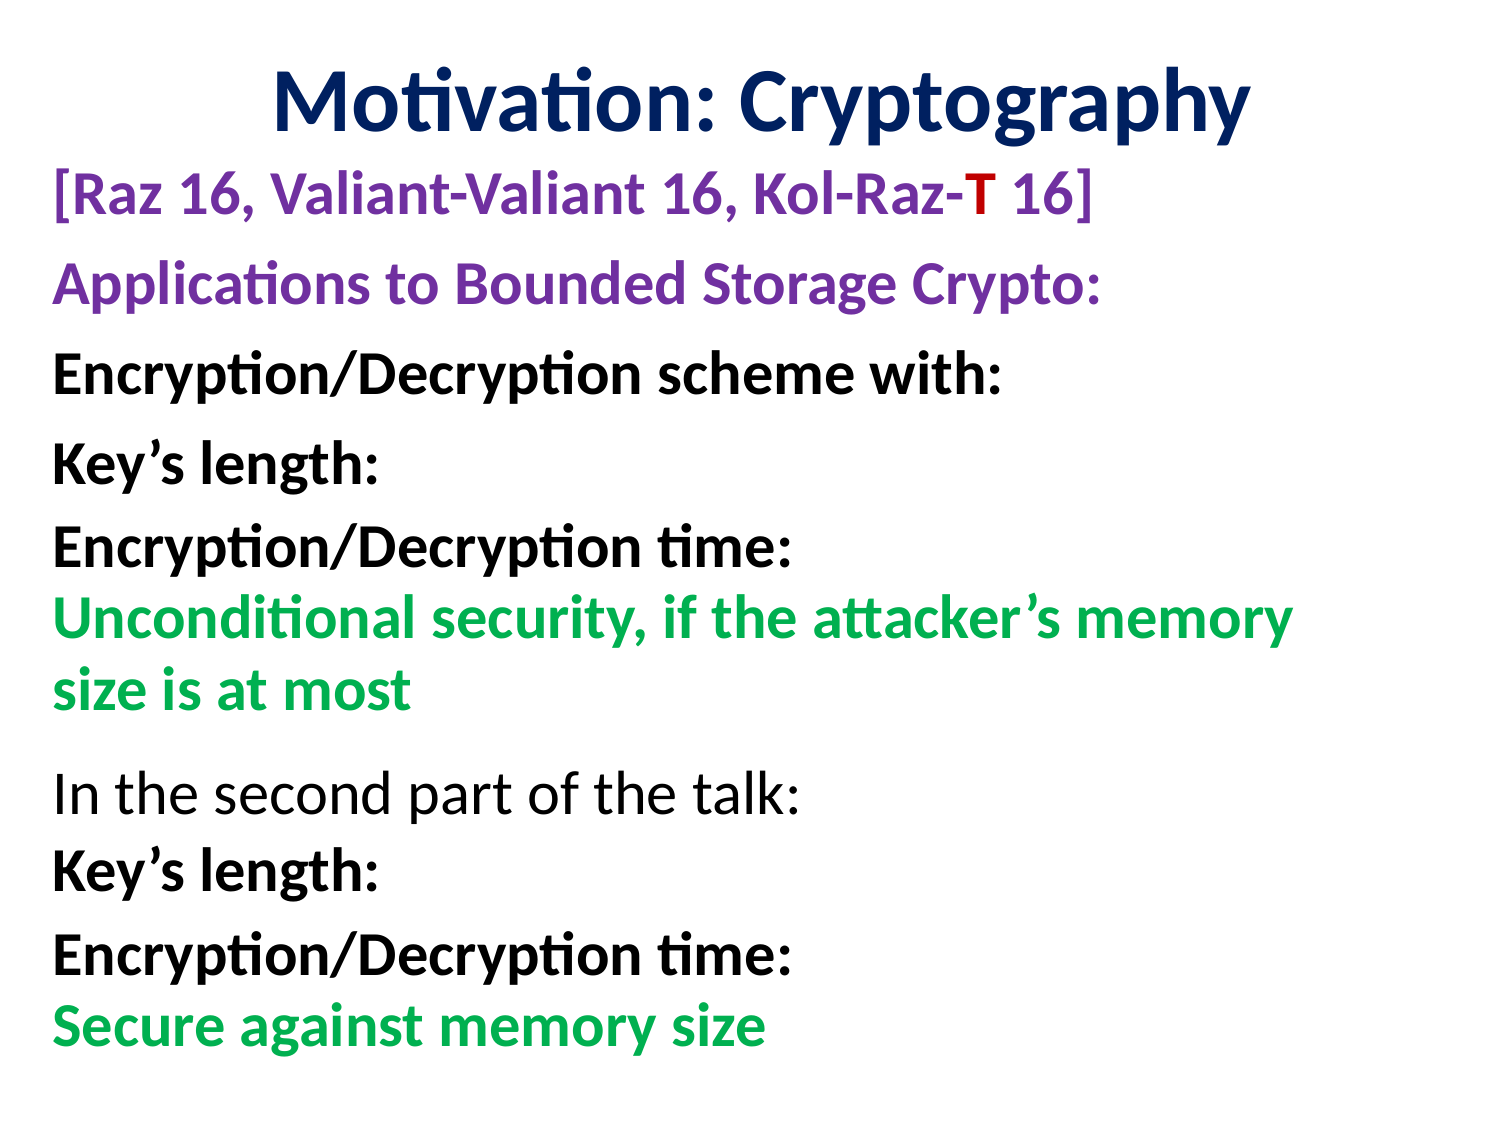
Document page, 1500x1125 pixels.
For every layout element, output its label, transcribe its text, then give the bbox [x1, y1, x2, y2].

title Motivation: Cryptography [1, 1, 1500, 189]
